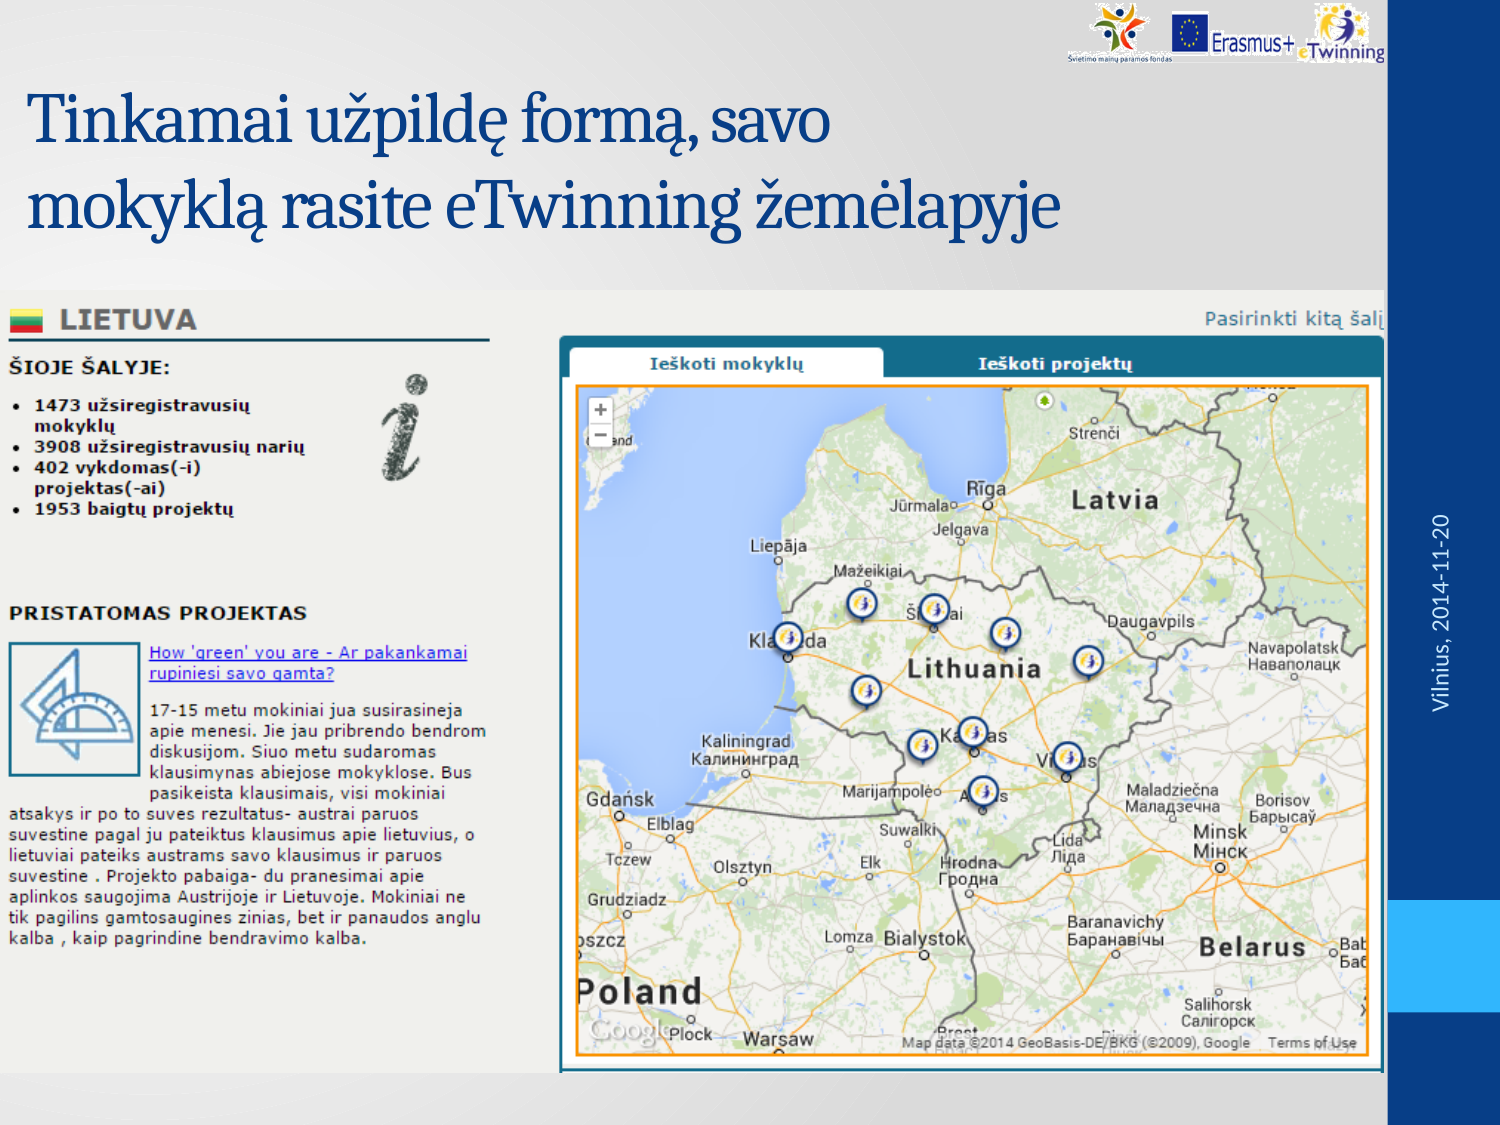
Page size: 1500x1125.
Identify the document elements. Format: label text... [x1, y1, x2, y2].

picture [0, 290, 1385, 1074]
footer Vilnius, 2014-11-20 [1408, 500, 1469, 889]
picture [1068, 2, 1385, 64]
title Tinkamai užpildę formą, savo mokyklą rasite eTwinning žemėlapyje [10, 62, 1498, 251]
